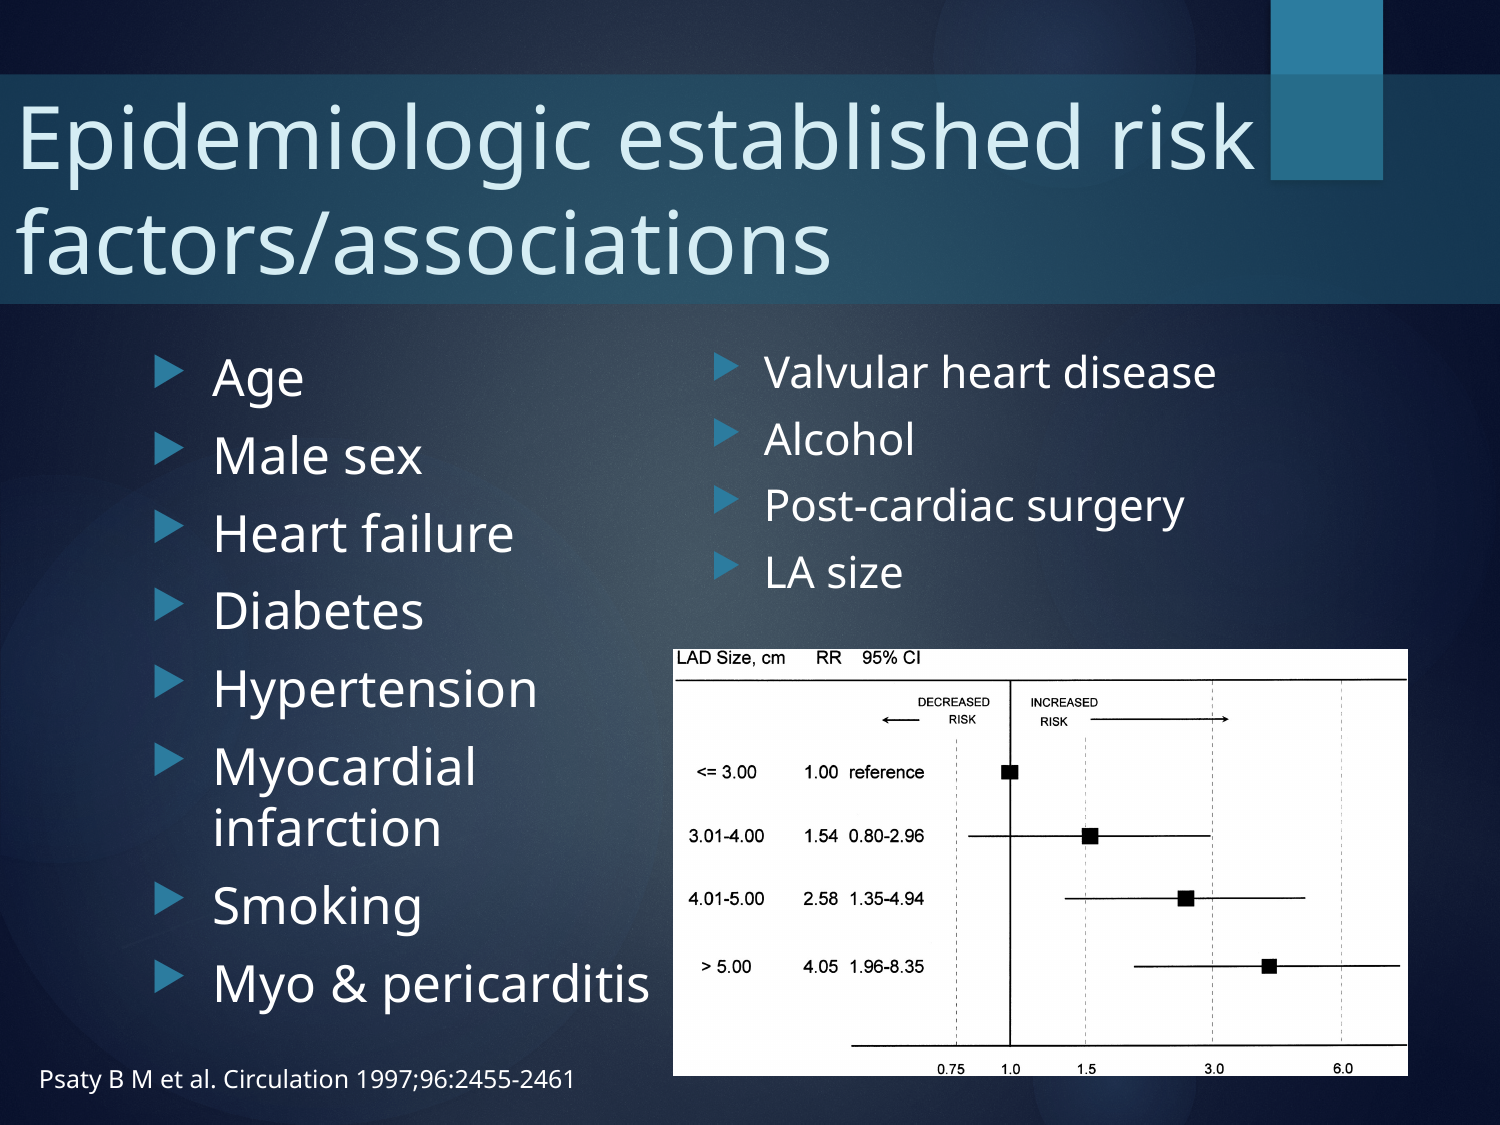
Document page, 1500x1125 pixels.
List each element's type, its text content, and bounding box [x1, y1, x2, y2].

list Age Male sex Heart failure Diabetes Hypertension Myocardial infarction Smoking Myo & pericarditis [135, 338, 677, 1027]
text_box Psaty B M et al. Circulation 1997;96:2455-2461 [38, 1063, 748, 1106]
title Epidemiologic established risk factors/associations [0, 74, 1500, 304]
list Valvular heart disease Alcohol Post-cardiac surgery LA size [695, 337, 1237, 648]
picture [672, 649, 1408, 1076]
